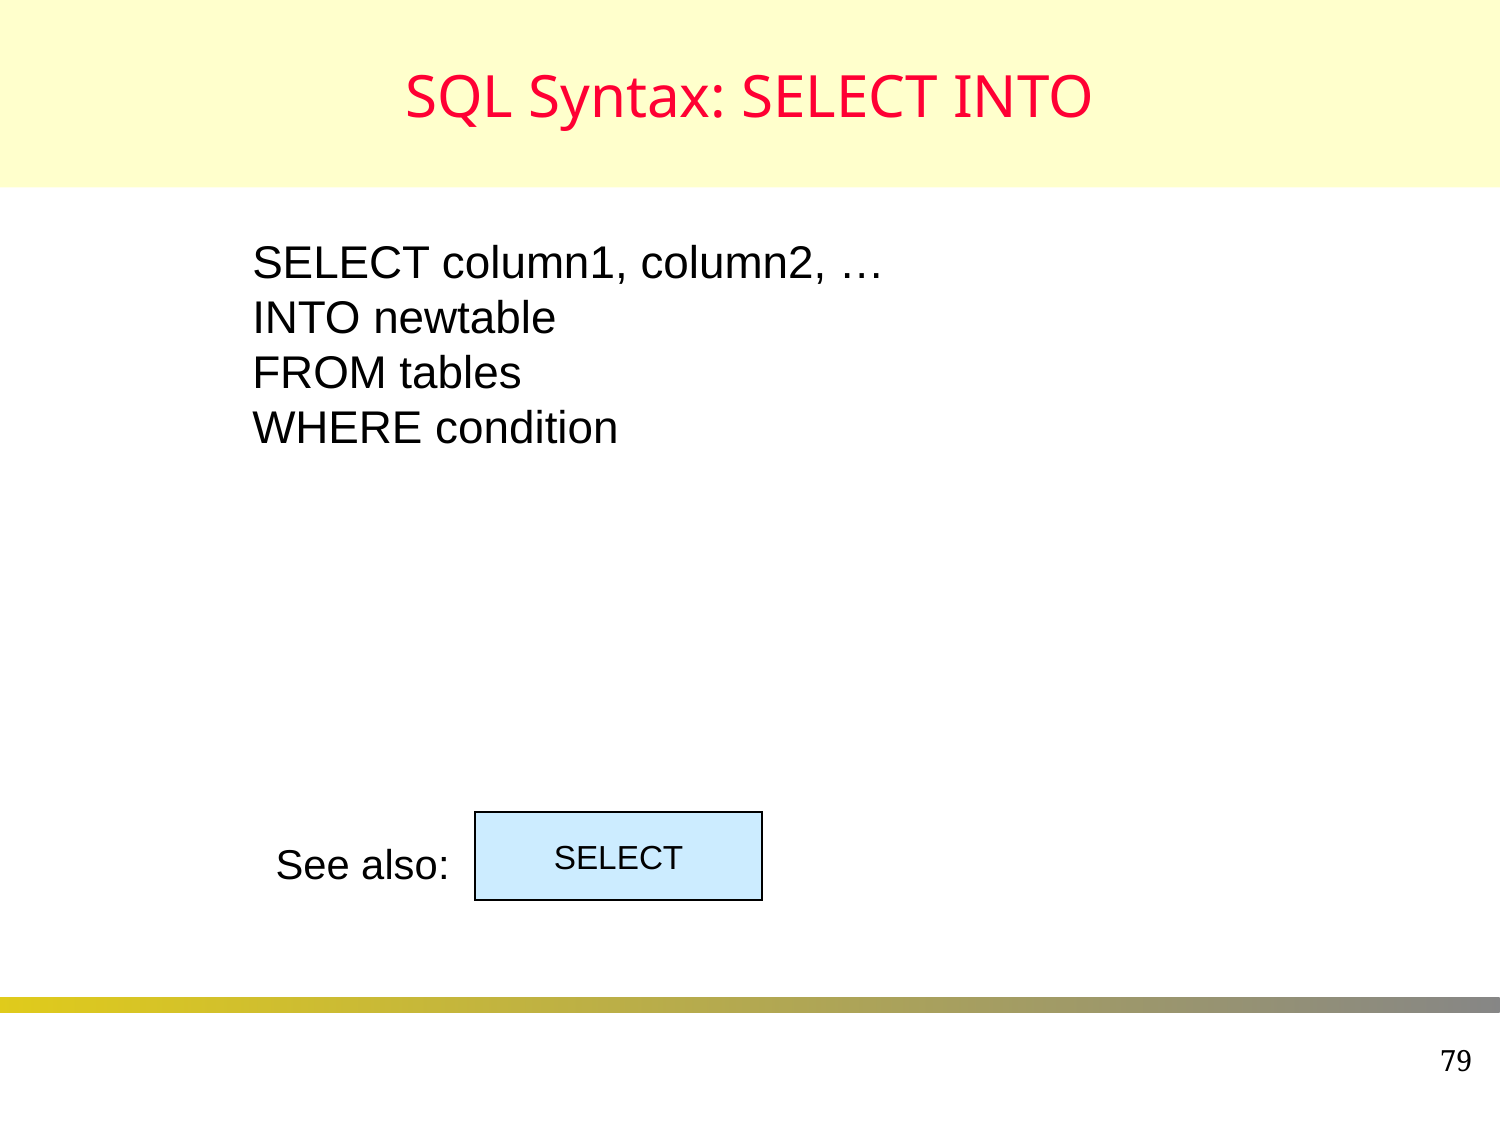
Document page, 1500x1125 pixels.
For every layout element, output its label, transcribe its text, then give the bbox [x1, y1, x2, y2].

slide_number 79 [1174, 1024, 1488, 1101]
title SQL Syntax: SELECT INTO [0, 0, 1500, 188]
text_box SELECT column1, column2, … INTO newtable FROM tables WHERE condition [237, 224, 1463, 460]
text_box See also: [260, 830, 465, 896]
text_box SELECT [474, 812, 763, 900]
